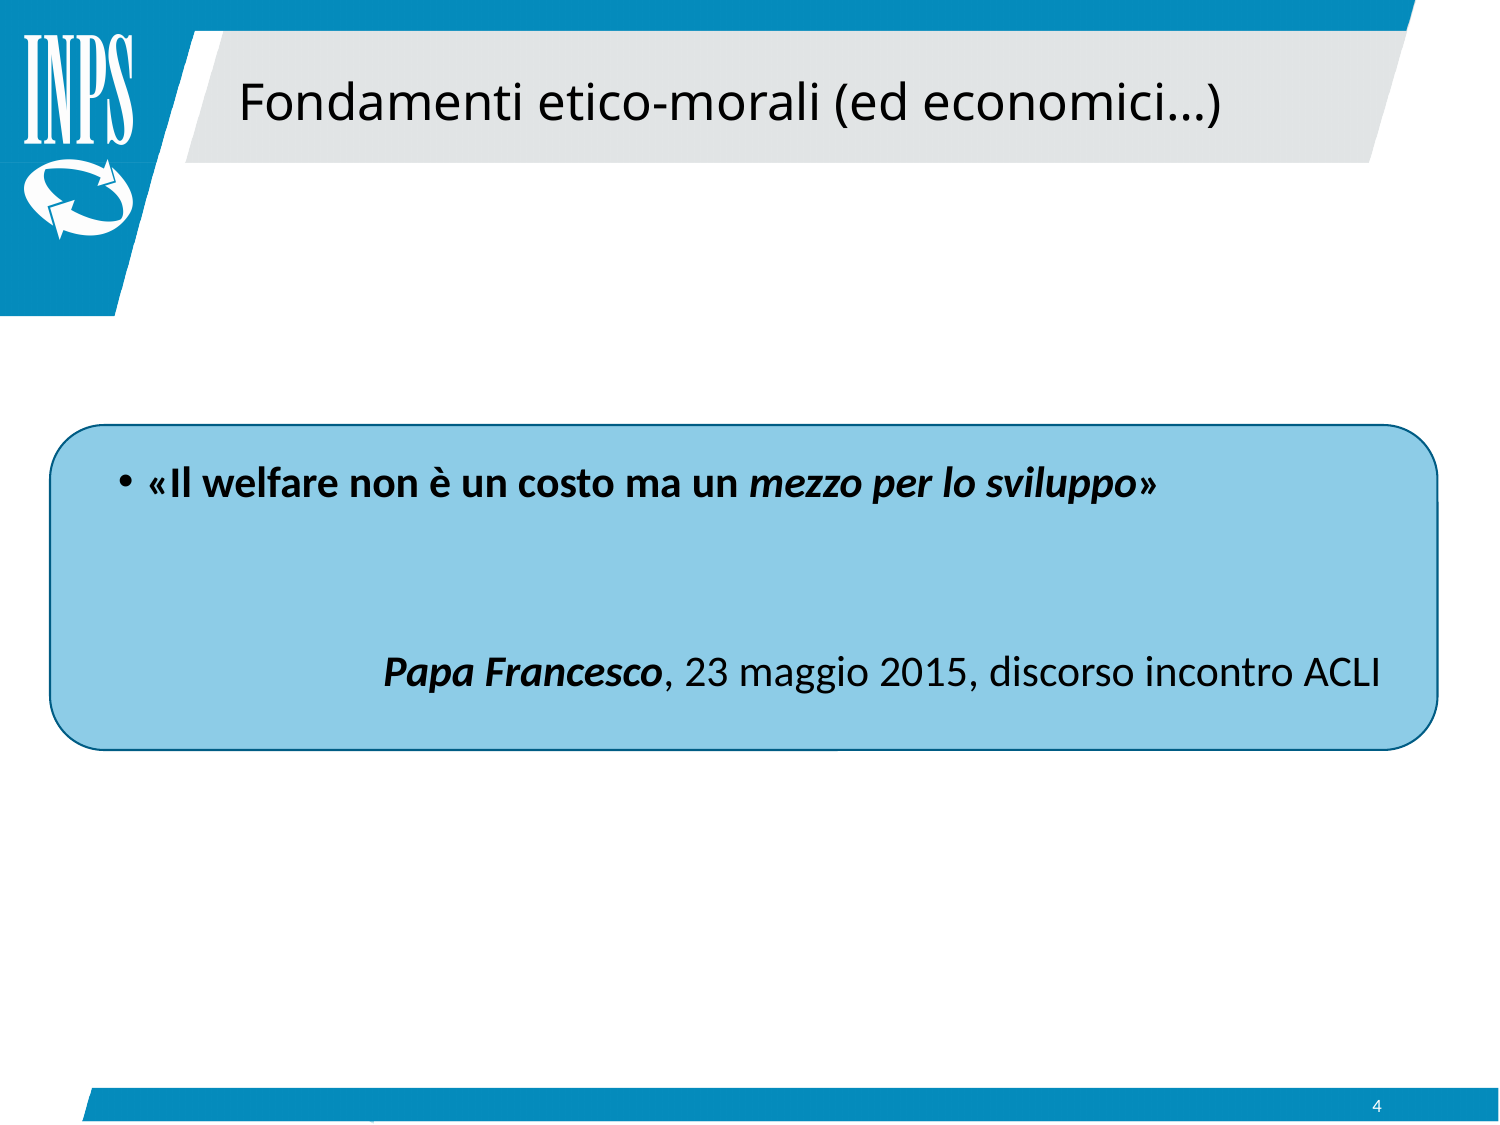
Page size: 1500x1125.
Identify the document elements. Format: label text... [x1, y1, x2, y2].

slide_number 4 [1059, 1075, 1397, 1125]
title Fondamenti etico-morali (ed economici…) [223, 54, 1367, 153]
picture [45, 36, 73, 143]
picture [108, 35, 132, 144]
picture [77, 36, 105, 143]
picture [51, 170, 132, 237]
text_box [48, 423, 1439, 752]
picture [25, 36, 41, 143]
picture [25, 160, 113, 223]
picture [125, 36, 131, 78]
list «Il welfare non è un costo ma un mezzo per lo sviluppo» Papa Francesco, 23 maggio 2015, discorso incontro ACLI [103, 452, 1397, 750]
picture [0, 0, 1499, 1124]
